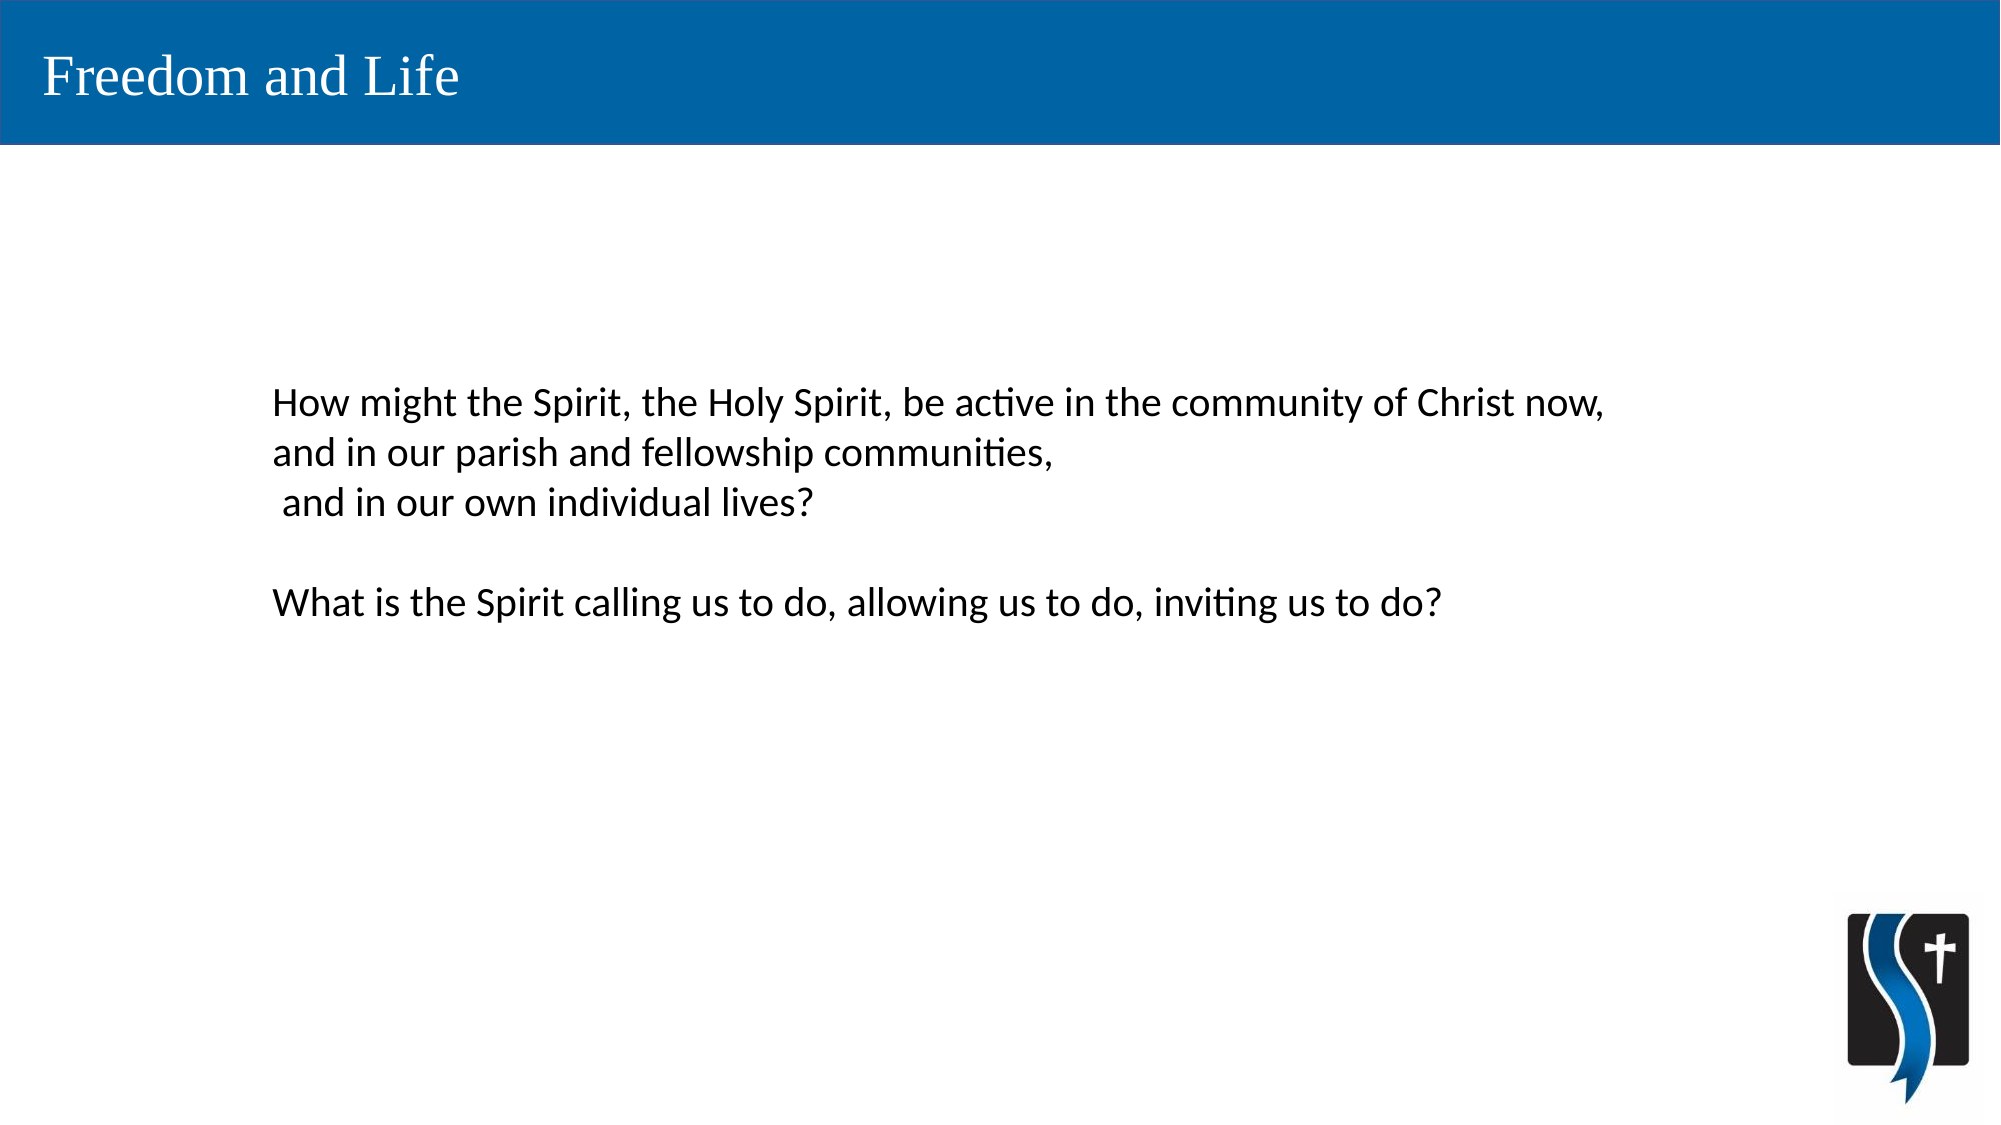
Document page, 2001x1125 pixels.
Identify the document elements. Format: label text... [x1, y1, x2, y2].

text_box [0, 0, 2000, 145]
picture [1833, 893, 1984, 1125]
text_box How might the Spirit, the Holy Spirit, be active in the community of Christ now, and in our parish and fellowship communities, and in our own individual lives? What is the Spirit calling us to do, allowing us to do, inviting us to do? [257, 367, 1631, 678]
text_box Freedom and Life [28, 29, 476, 114]
